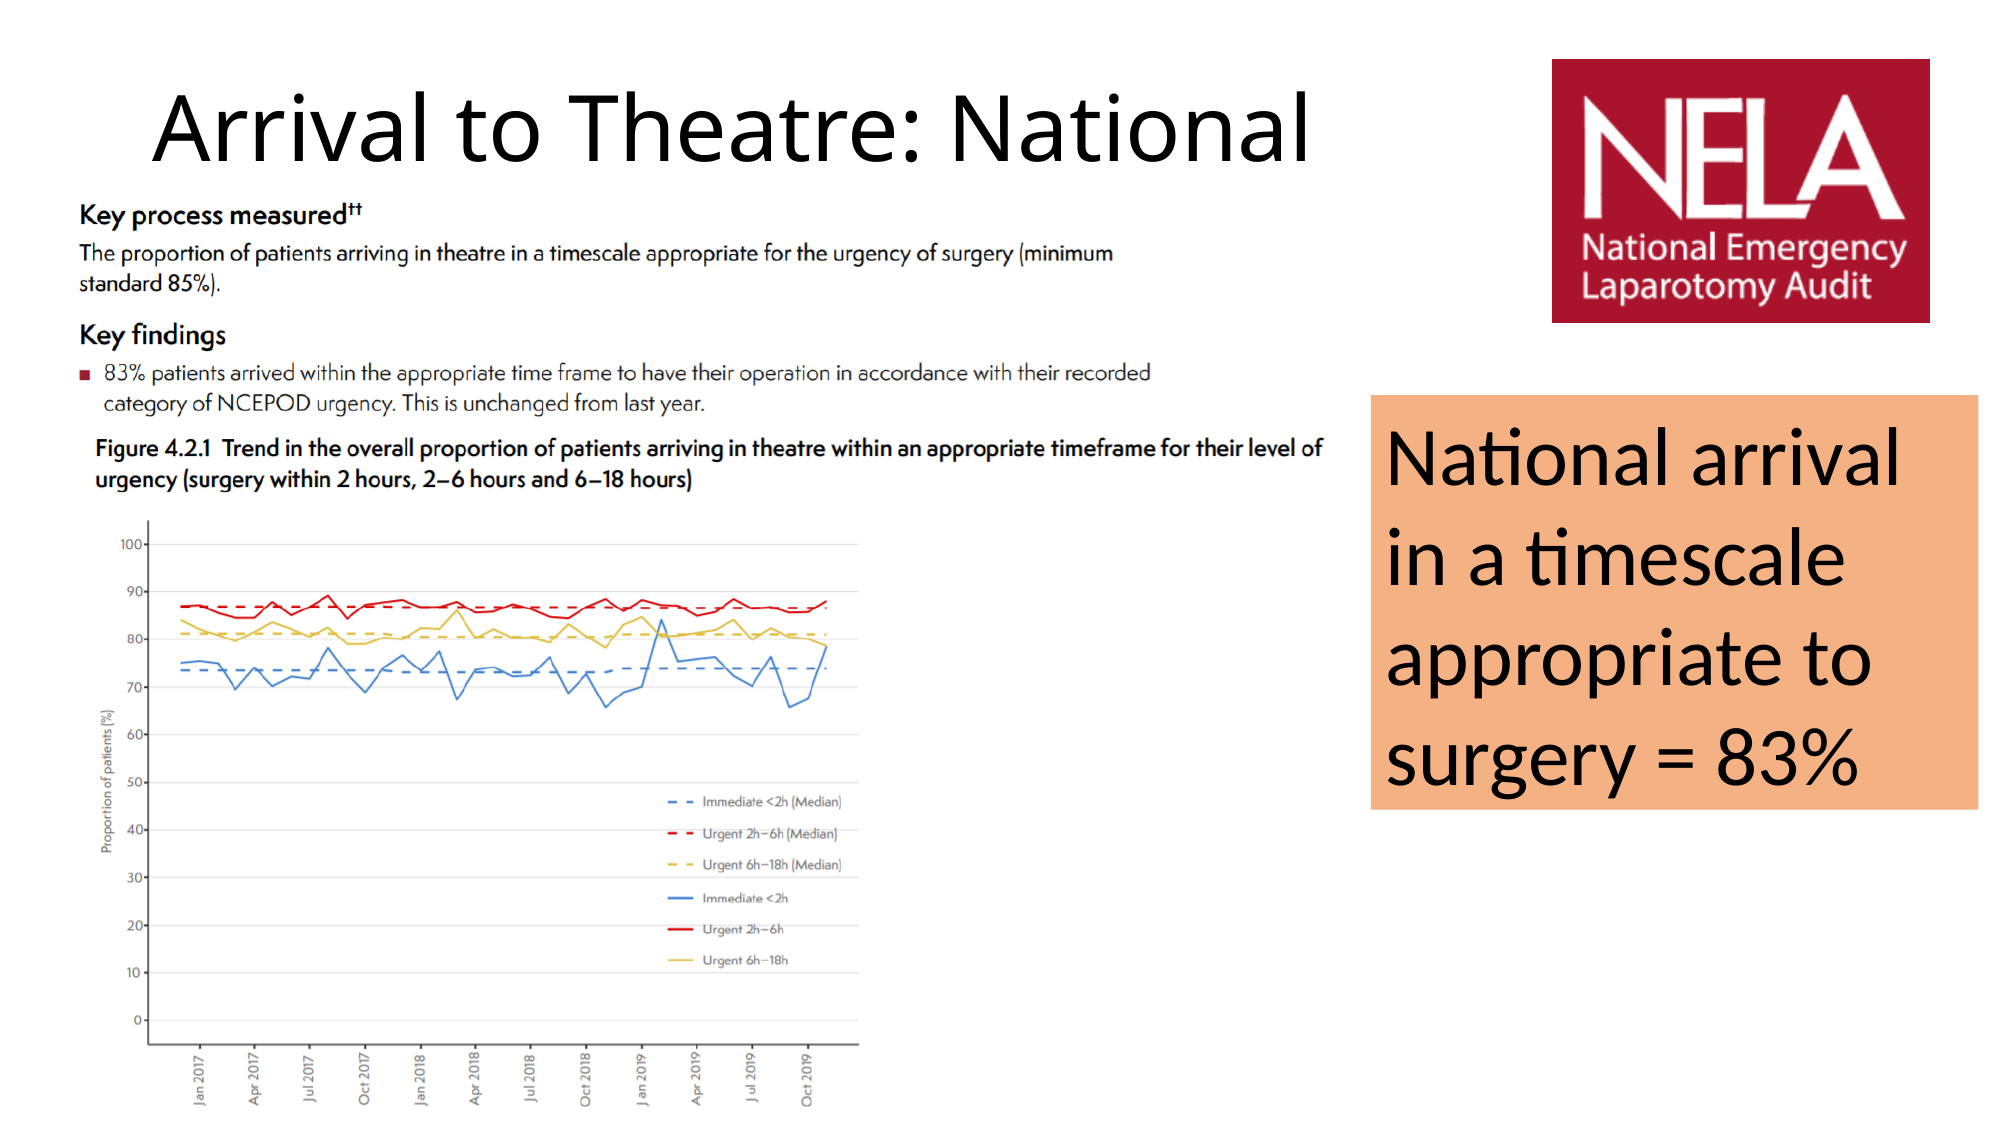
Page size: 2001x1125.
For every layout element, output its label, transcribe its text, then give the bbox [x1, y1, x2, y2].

title Arrival to Theatre: National [137, 59, 1552, 196]
picture [1552, 59, 1930, 196]
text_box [69, 196, 1979, 1107]
